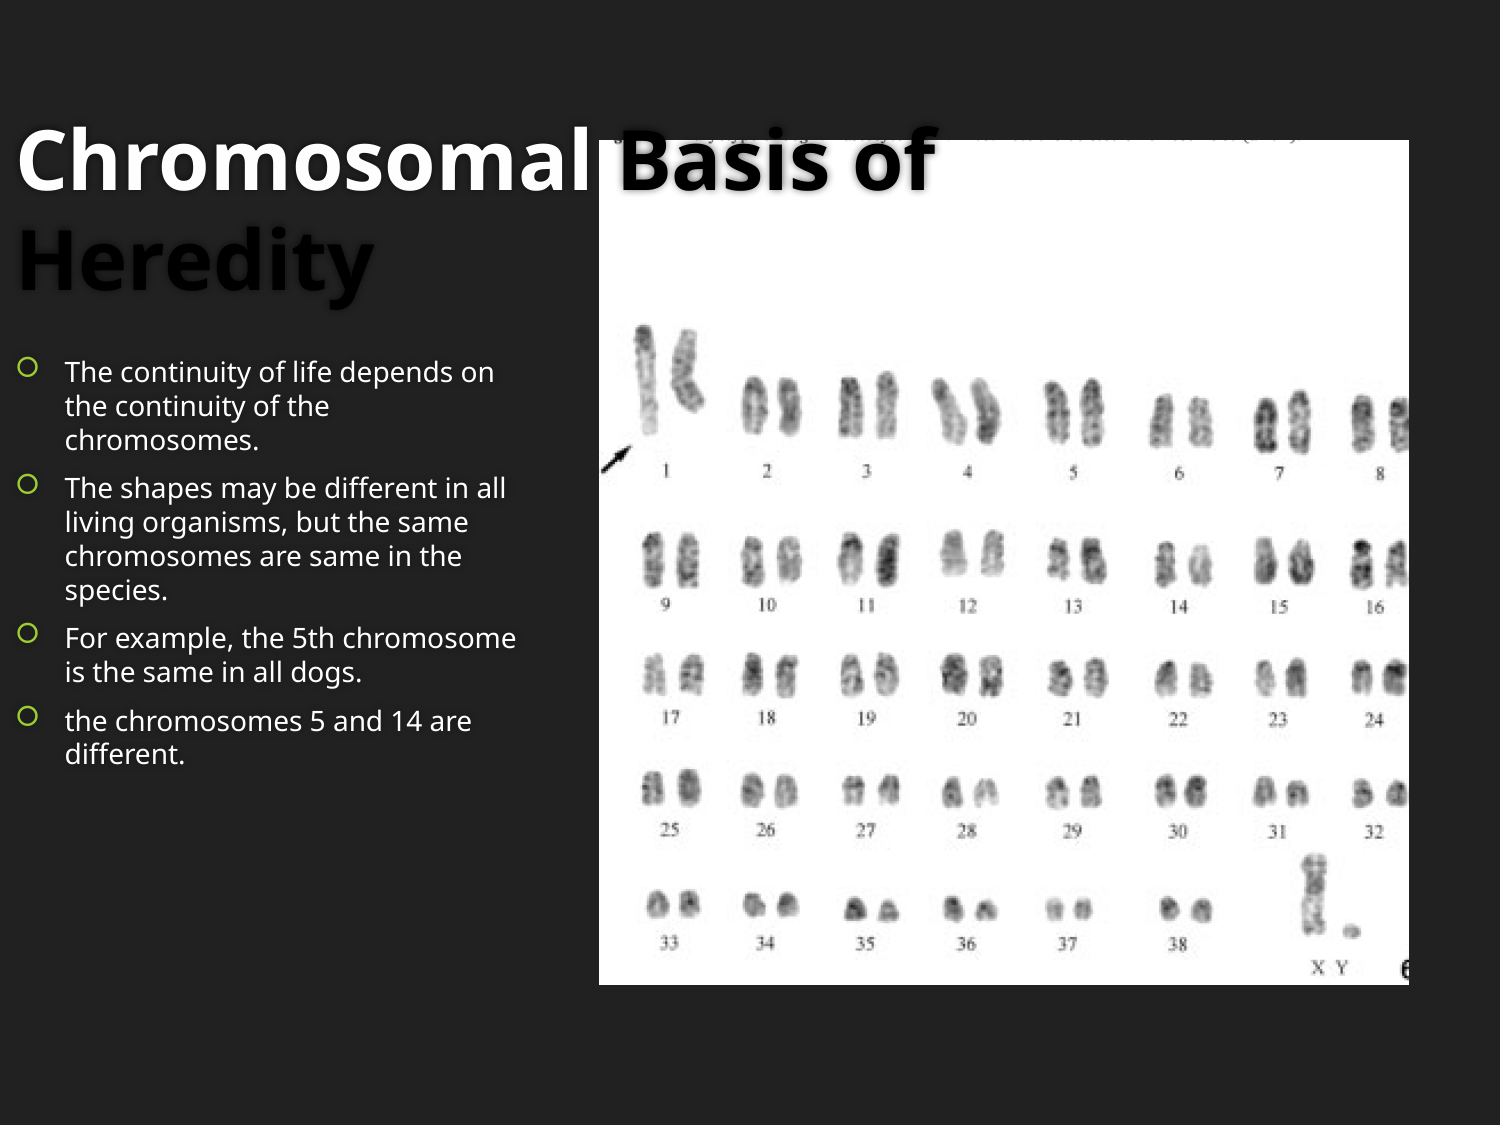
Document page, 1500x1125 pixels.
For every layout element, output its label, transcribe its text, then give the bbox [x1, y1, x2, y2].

picture [598, 140, 1409, 985]
title Chromosomal Basis of Heredity [0, 195, 598, 316]
list The continuity of life depends on the continuity of the chromosomes. The shapes may be different in all living organisms, but the same chromosomes are same in the species. For example, the 5th chromosome is the same in all dogs. the chromosomes 5 and 14 are different. [0, 338, 541, 787]
